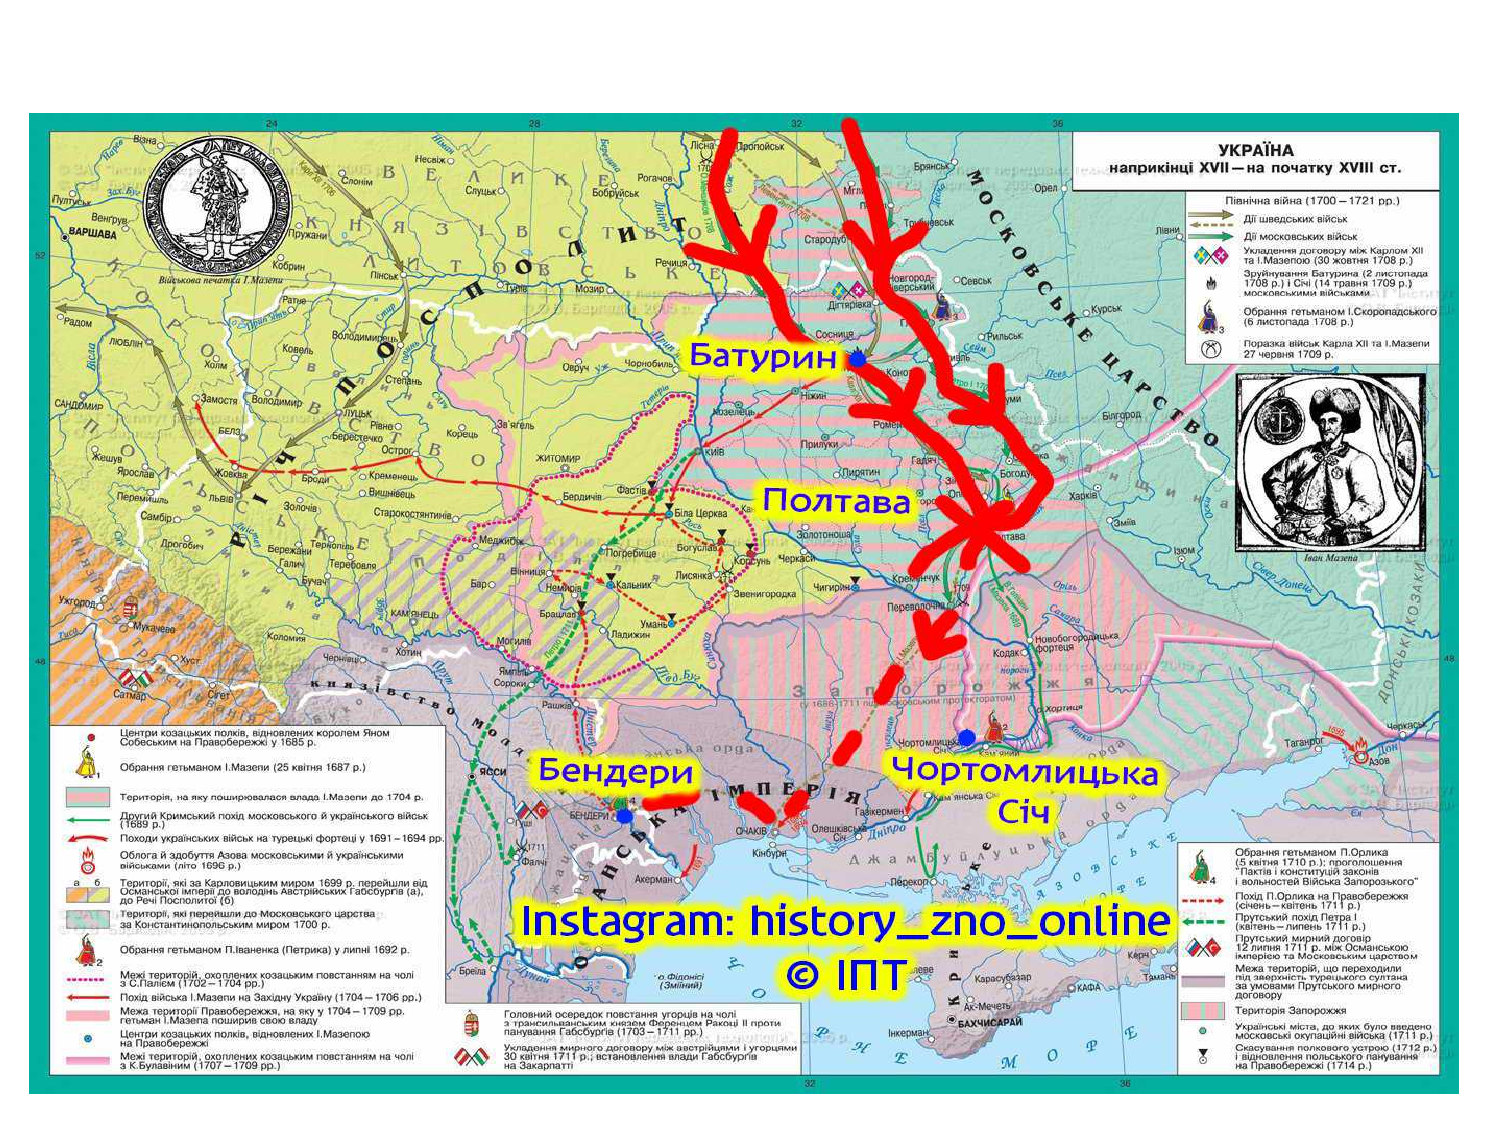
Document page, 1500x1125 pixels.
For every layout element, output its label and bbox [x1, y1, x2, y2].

picture [29, 113, 1460, 1095]
